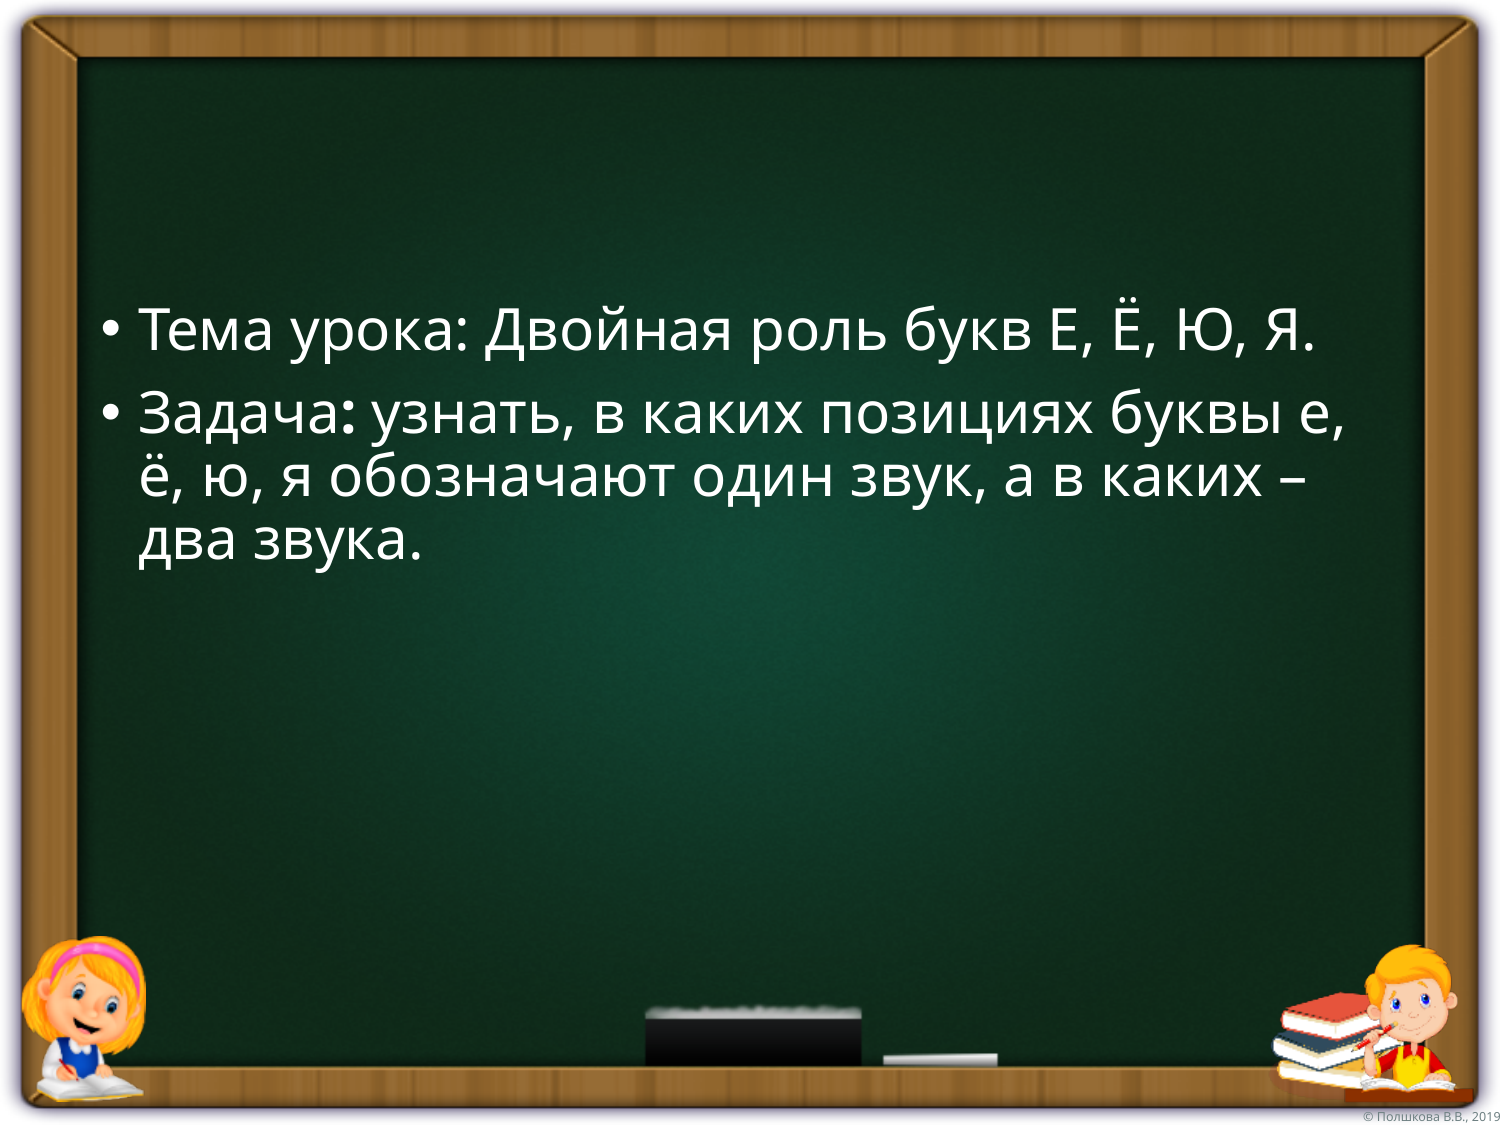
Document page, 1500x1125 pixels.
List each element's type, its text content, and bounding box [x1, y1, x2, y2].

picture [0, 0, 1500, 1125]
list Тема урока: Двойная роль букв Е, Ё, Ю, Я. Задача: узнать, в каких позициях буквы е, ё, ю, я обозначают один звук, а в каких – два звука. [85, 292, 1415, 1006]
